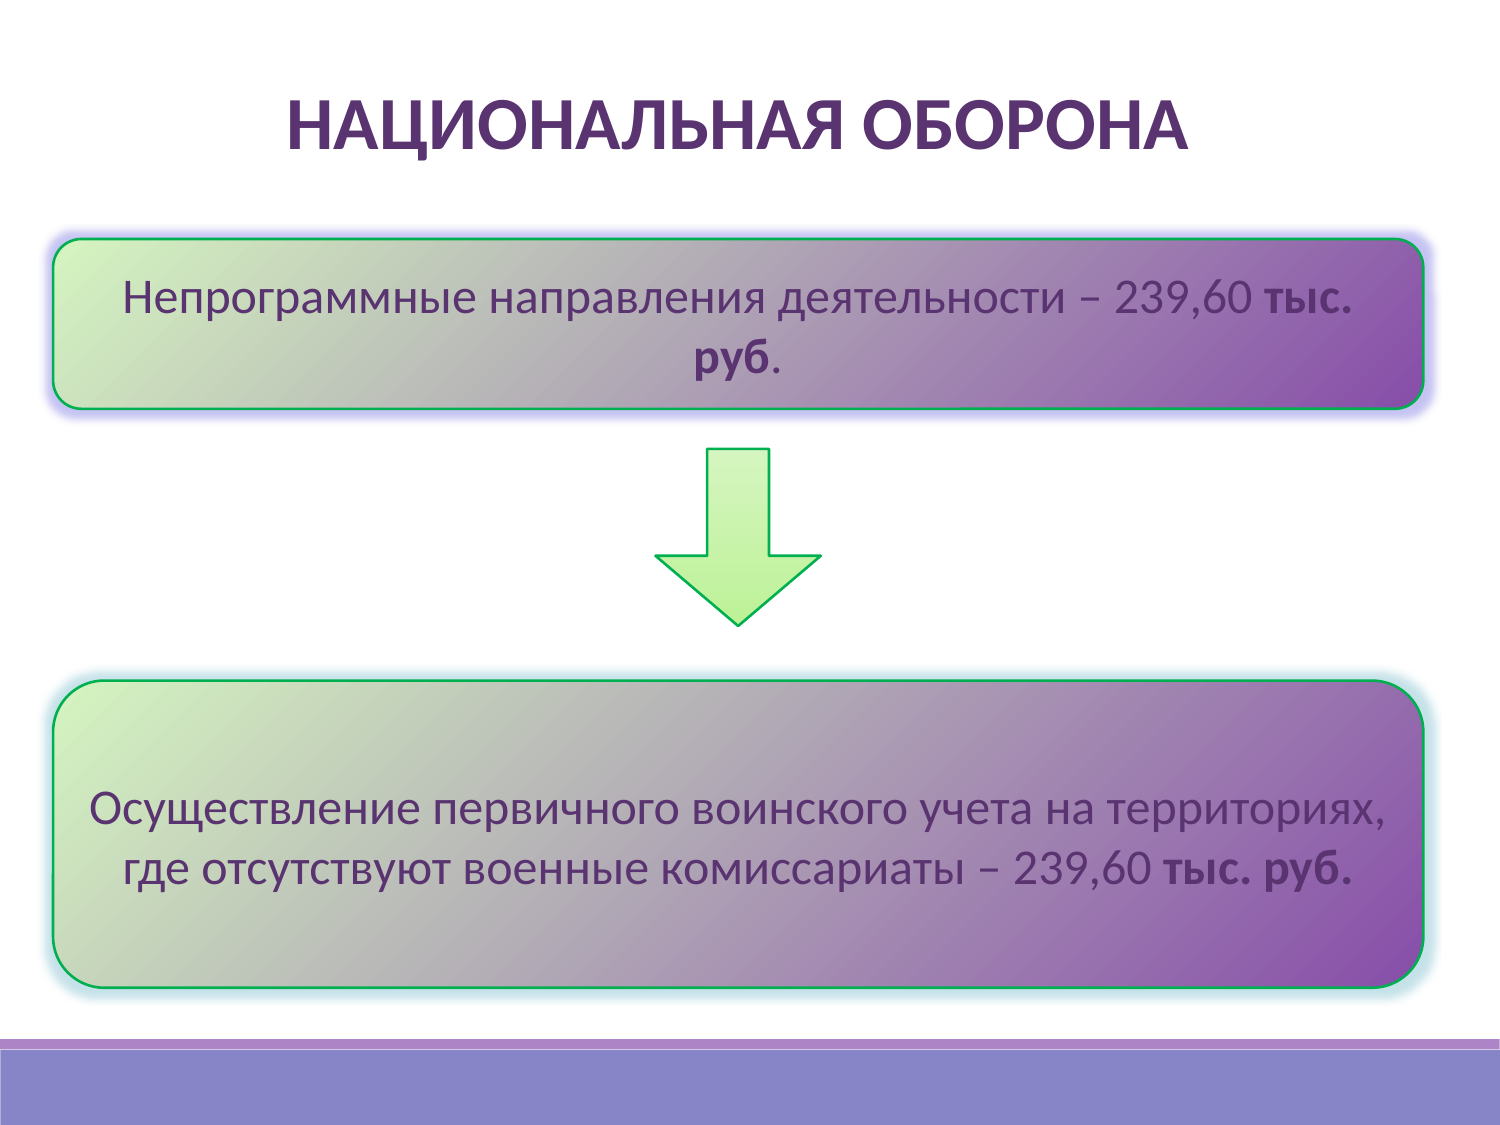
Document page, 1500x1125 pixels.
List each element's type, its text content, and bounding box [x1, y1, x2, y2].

text_box НАЦИОНАЛЬНАЯ ОБОРОНА [51, 29, 1425, 210]
text_box Непрограммные направления деятельности – 239,60 тыс. руб. [51, 237, 1425, 411]
text_box Осуществление первичного воинского учета на территориях, где отсутствуют военные комиссариаты – 239,60 тыс. руб. [51, 679, 1425, 990]
text_box [654, 447, 823, 627]
